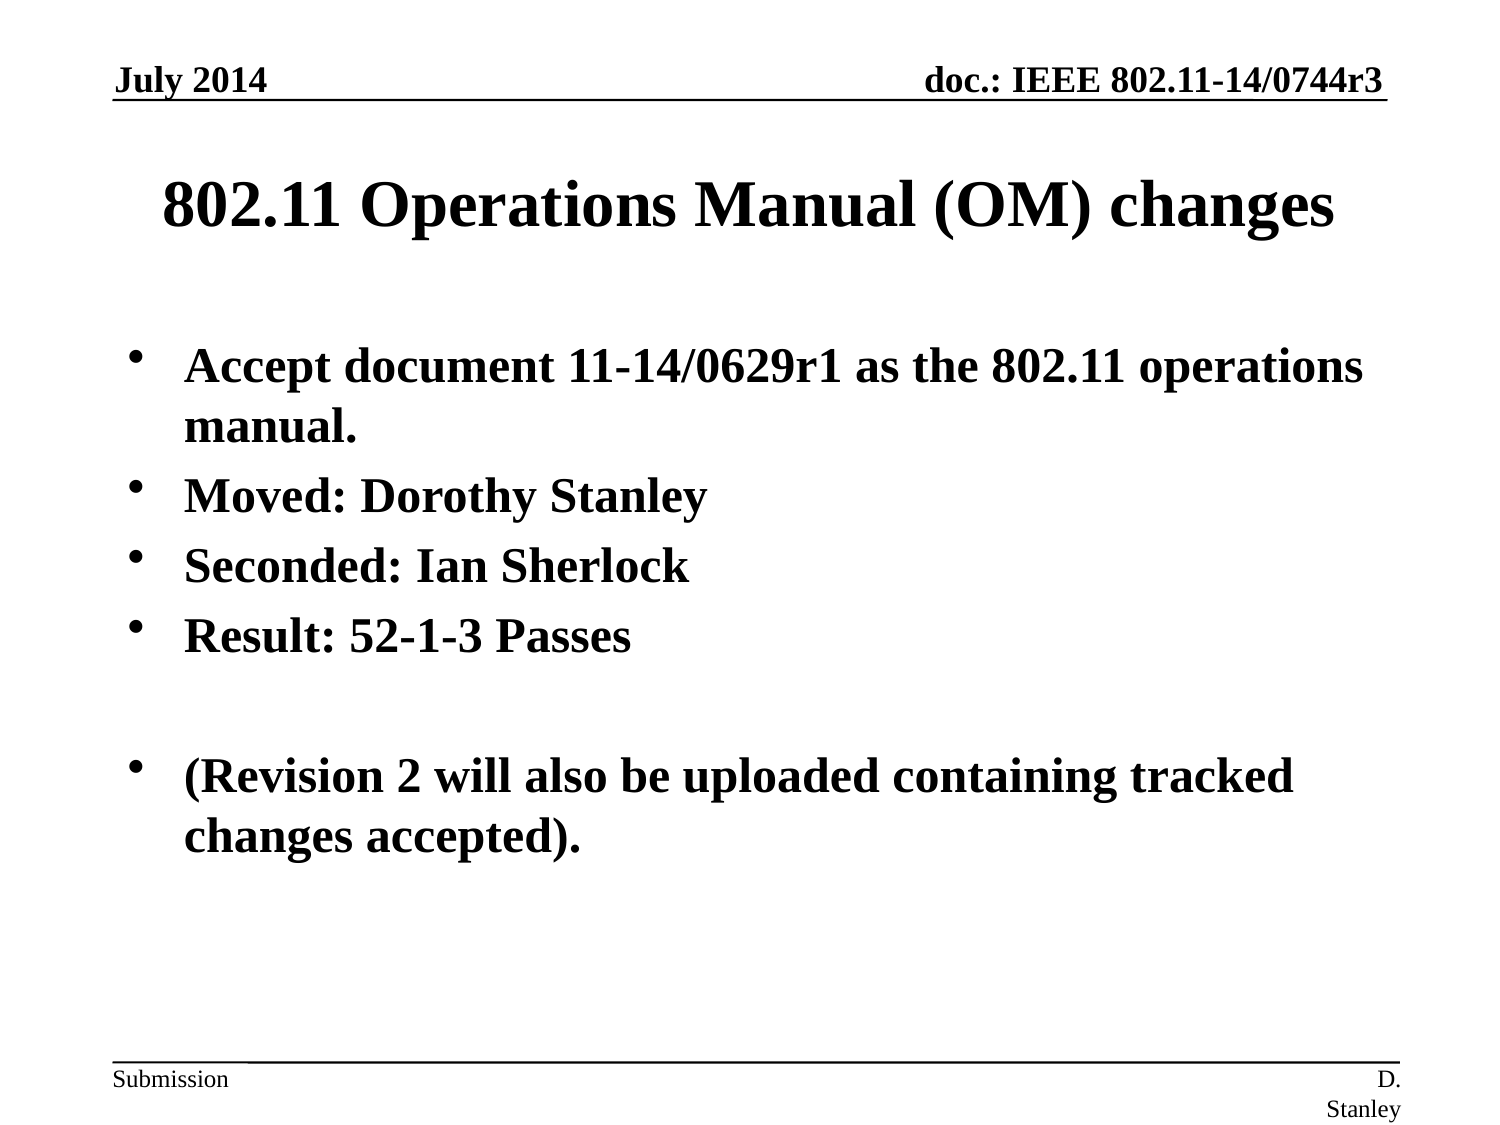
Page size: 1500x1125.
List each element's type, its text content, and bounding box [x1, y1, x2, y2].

footer D. Stanley Aruba Networks [1324, 1061, 1402, 1093]
list Accept document 11-14/0629r1 as the 802.11 operations manual. Moved: Dorothy Stanley Seconded: Ian Sherlock Result: 52-1-3 Passes (Revision 2 will also be uploaded containing tracked changes accepted). [112, 324, 1388, 1000]
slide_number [114, 54, 374, 101]
title 802.11 Operations Manual (OM) changes [112, 112, 1388, 288]
